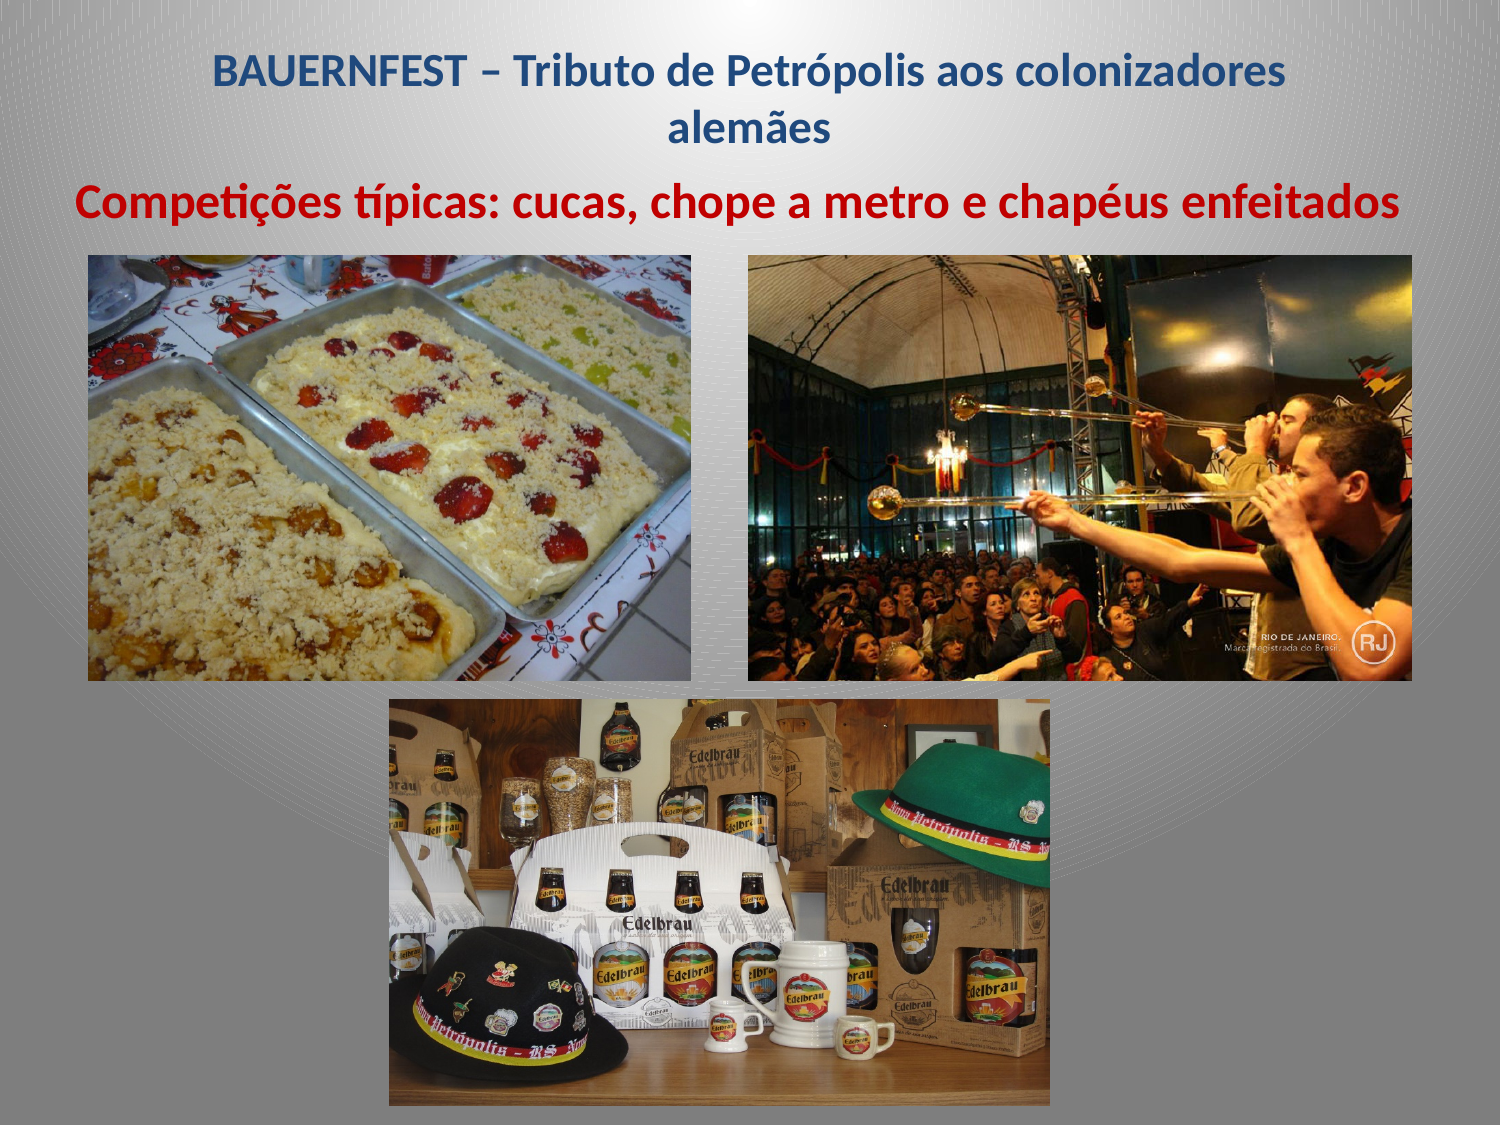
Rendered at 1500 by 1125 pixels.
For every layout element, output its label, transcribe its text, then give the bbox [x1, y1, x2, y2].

title BAUERNFEST – Tributo de Petrópolis aos colonizadores alemães [112, 30, 1388, 160]
picture [389, 699, 1050, 1107]
picture [88, 255, 692, 681]
subtitle Competições típicas: cucas, chope a metro e chapéus enfeitados [41, 160, 1436, 1106]
picture [747, 255, 1412, 681]
